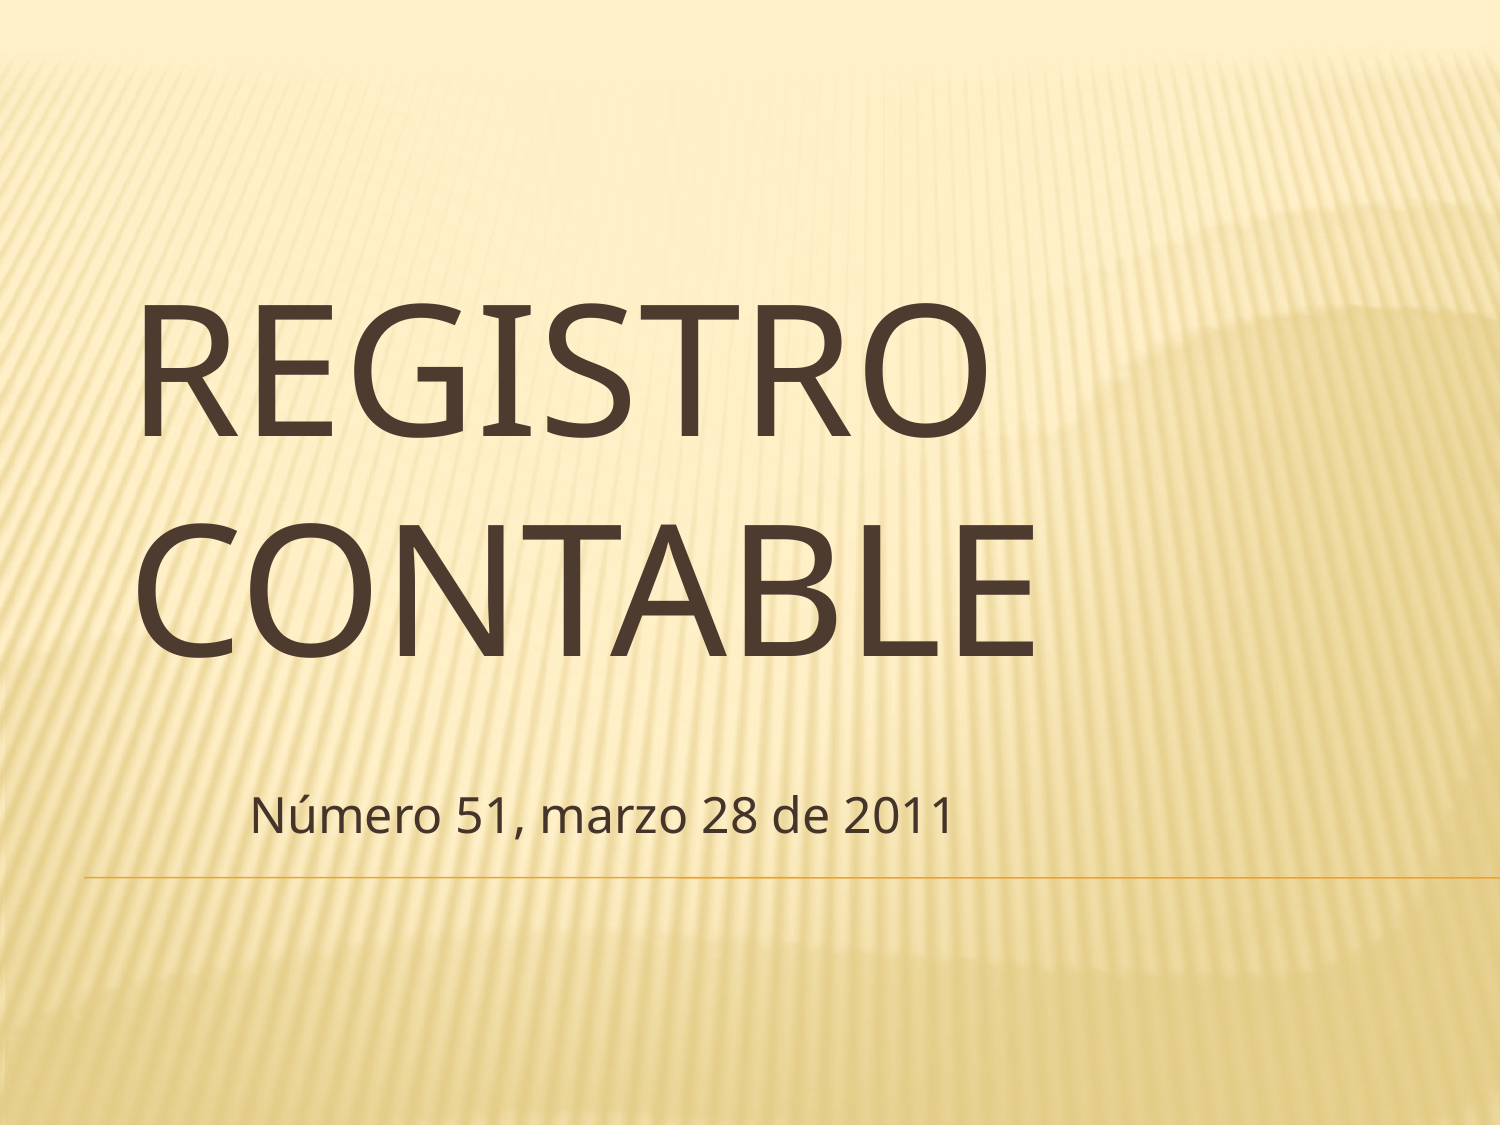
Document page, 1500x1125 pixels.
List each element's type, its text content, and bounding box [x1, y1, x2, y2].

title Registro contable [112, 246, 1388, 704]
subtitle Número 51, marzo 28 de 2011 [234, 750, 1285, 851]
